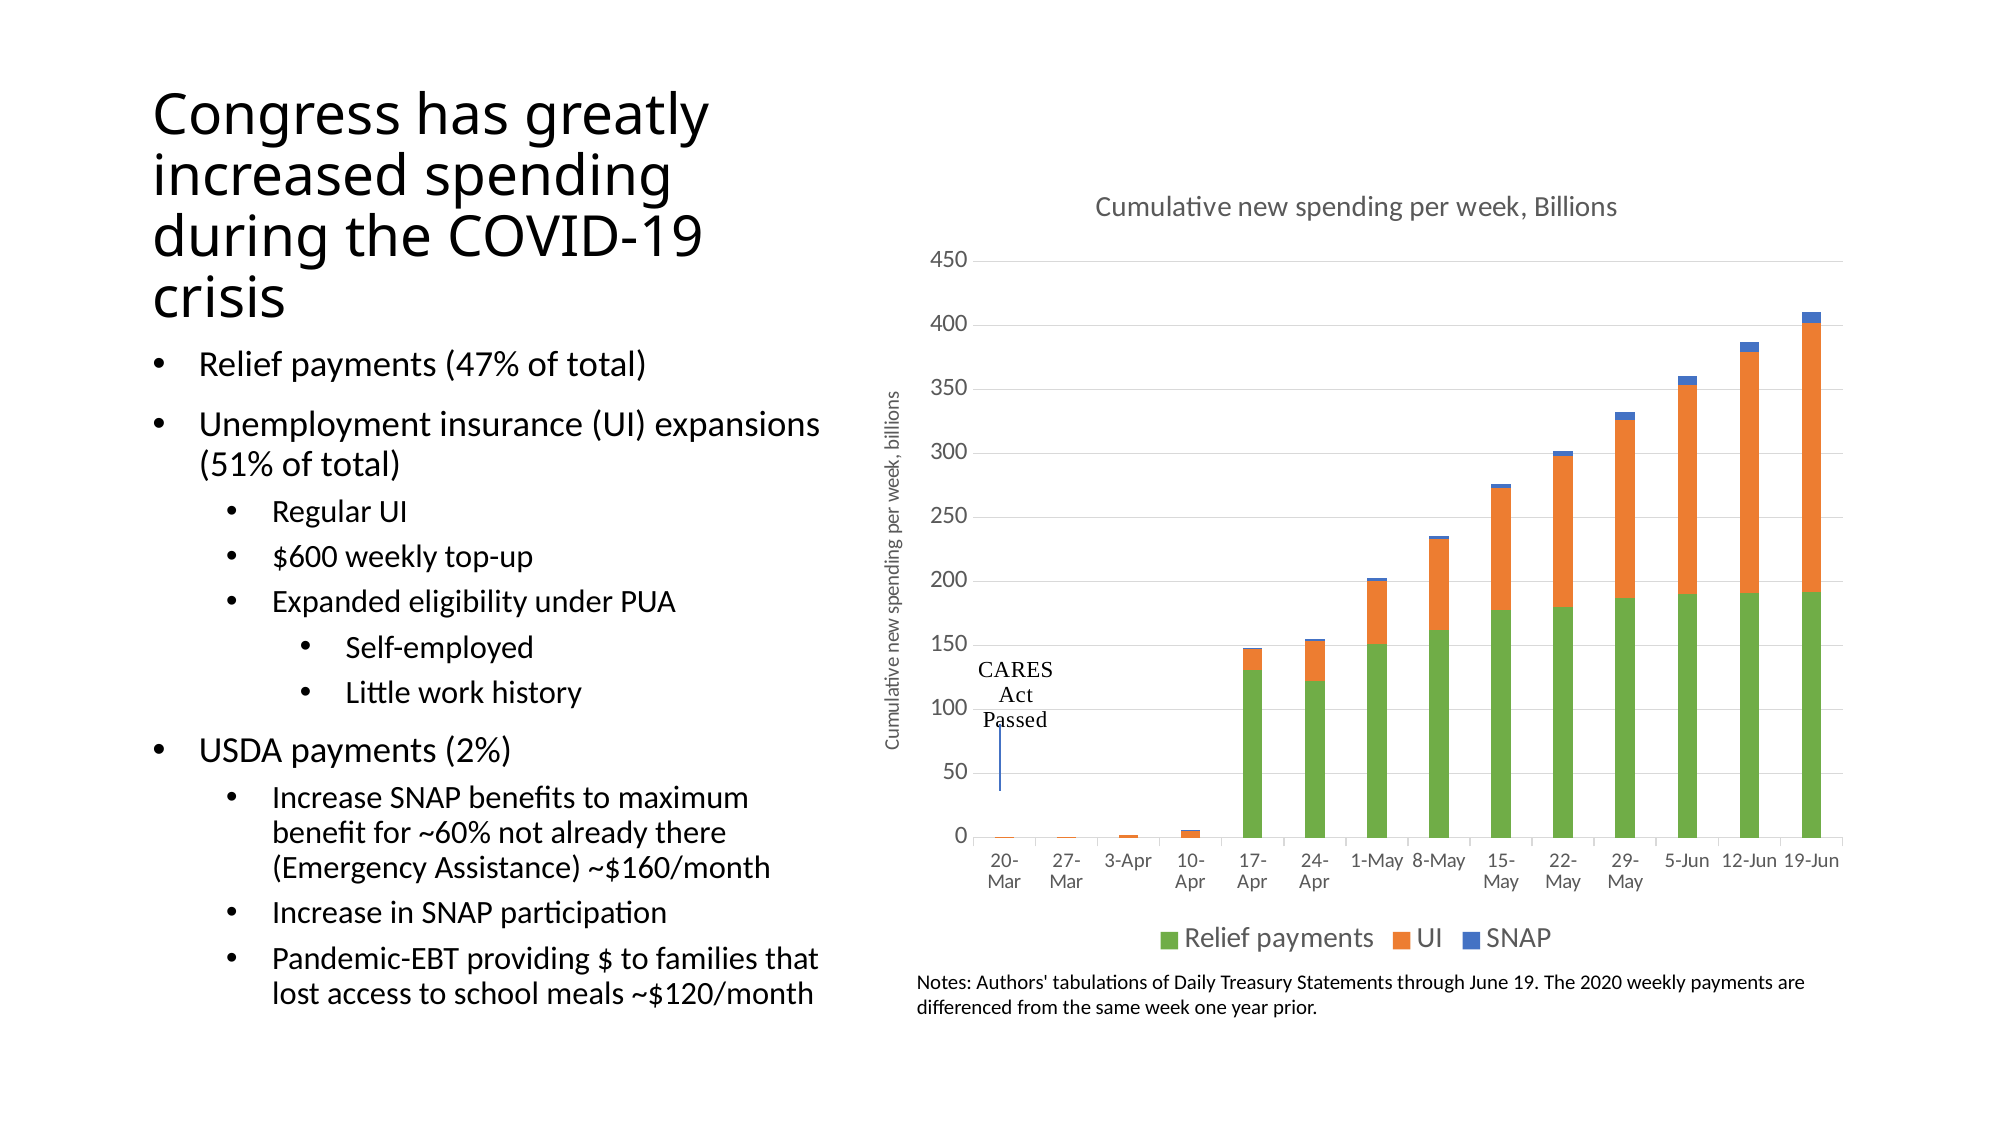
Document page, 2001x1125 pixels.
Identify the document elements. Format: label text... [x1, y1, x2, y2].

list Relief payments (47% of total) Unemployment insurance (UI) expansions (51% of total) Regular UI $600 weekly top-up Expanded eligibility under PUA Self-employed Little work history USDA payments (2%) Increase SNAP benefits to maximum benefit for ~60% not already there (Emergency Assistance) ~$160/month Increase in SNAP participation Pandemic-EBT providing $ to families that lost access to school meals ~$120/month [137, 337, 851, 1050]
text_box Notes: Authors' tabulations of Daily Treasury Statements through June 19. The 2020 weekly payments are differenced from the same week one year prior. [902, 961, 1902, 1027]
title Congress has greatly increased spending during the COVID-19 crisis [137, 75, 783, 337]
chart [850, 161, 1863, 962]
